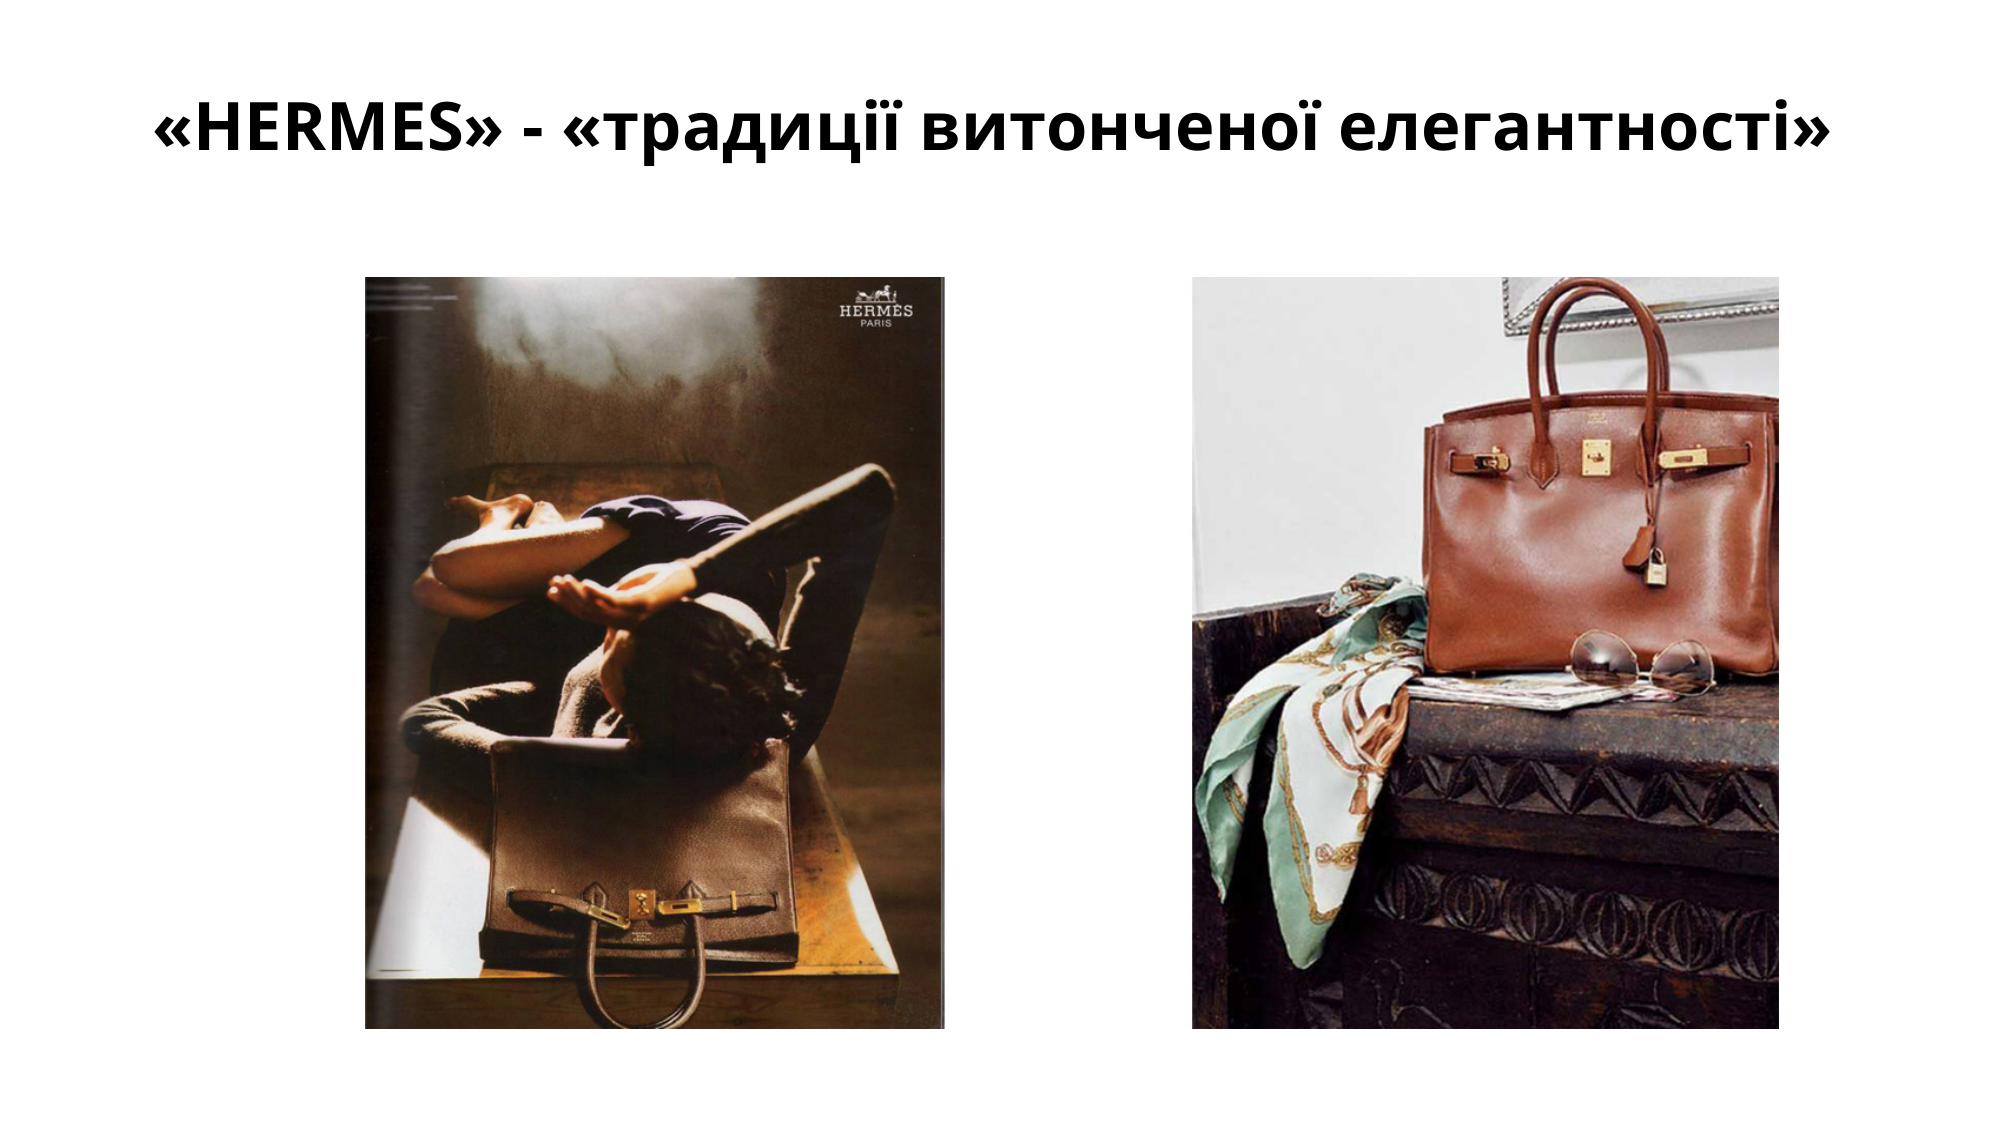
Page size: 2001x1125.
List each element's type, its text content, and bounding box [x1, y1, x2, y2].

title «HERMES» - «традиції витонченої елегантності» [137, 59, 1863, 278]
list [364, 277, 1779, 1029]
